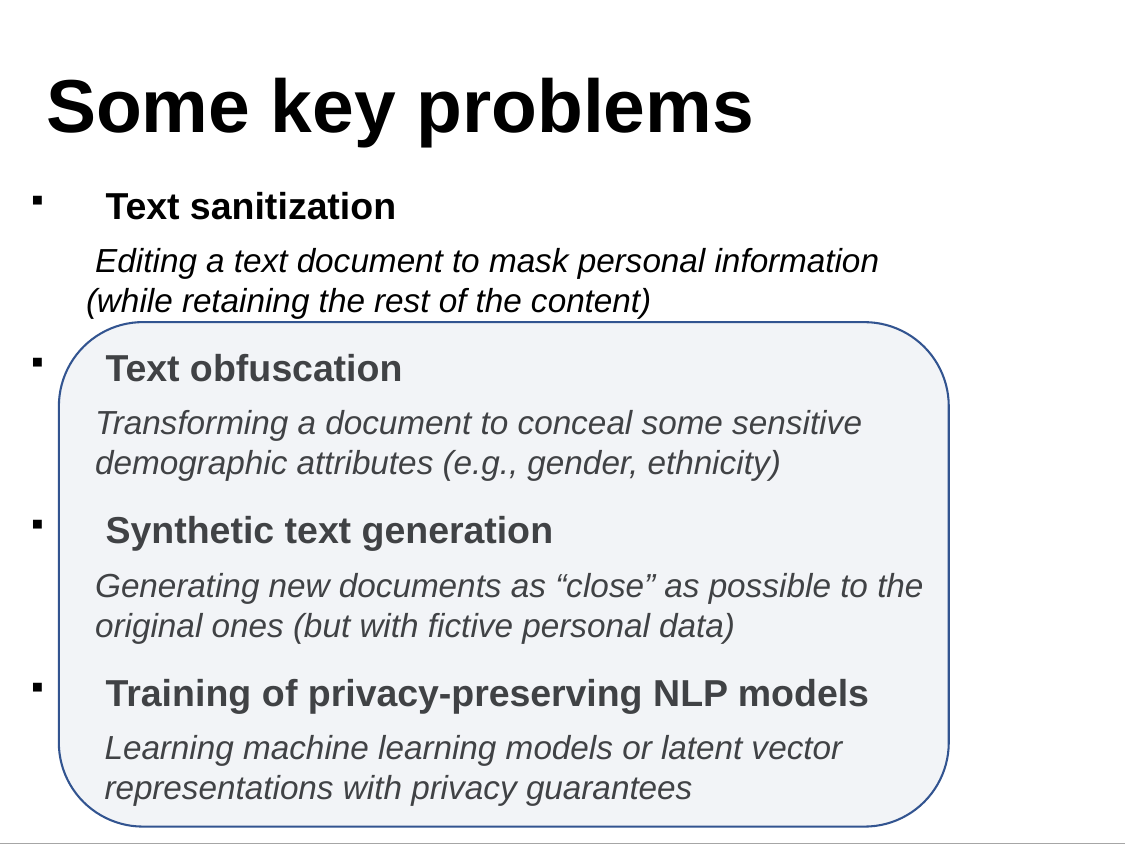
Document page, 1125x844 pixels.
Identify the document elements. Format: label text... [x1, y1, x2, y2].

text_box [57, 321, 950, 828]
title Some key problems [30, 32, 1094, 157]
list Text sanitization Editing a text document to mask personal information (while retaining the rest of the content) Text obfuscation Transforming a document to conceal some sensitive demographic attributes (e.g., gender, ethnicity) Synthetic text generation Generating new documents as “close” as possible to the original ones (but with fictive personal data) Training of privacy-preserving NLP models Learning machine learning models or latent vector representations with privacy guarantees [15, 174, 1094, 827]
